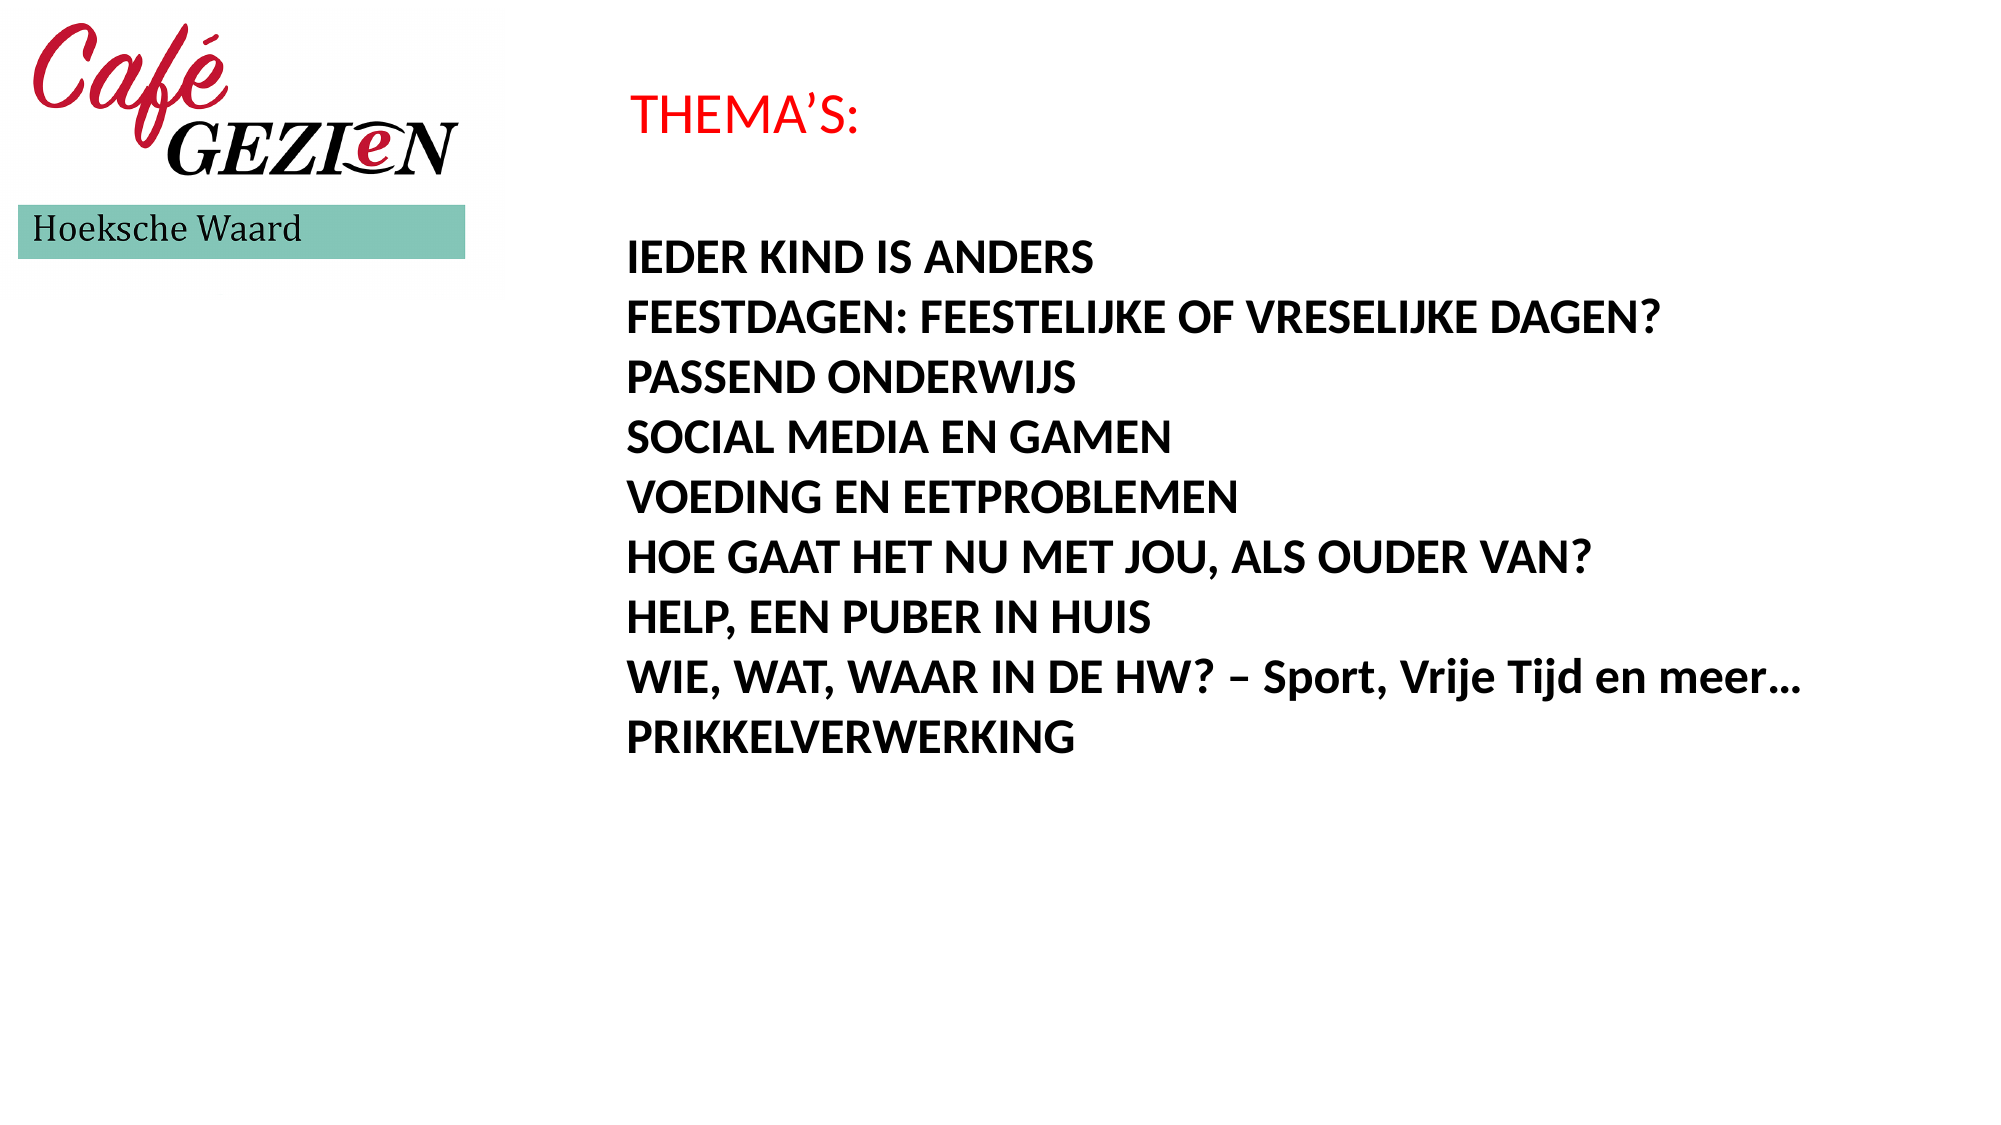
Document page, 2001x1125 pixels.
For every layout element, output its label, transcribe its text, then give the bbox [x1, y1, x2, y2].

text_box IEDER KIND IS ANDERS FEESTDAGEN: FEESTELIJKE OF VRESELIJKE DAGEN? PASSEND ONDERWIJS SOCIAL MEDIA EN GAMEN VOEDING EN EETPROBLEMEN HOE GAAT HET NU MET JOU, ALS OUDER VAN? HELP, EEN PUBER IN HUIS WIE, WAT, WAAR IN DE HW? – Sport, Vrije Tijd en meer… PRIKKELVERWERKING [611, 216, 1905, 832]
picture [0, 8, 505, 300]
text_box THEMA’S: [615, 68, 1226, 153]
